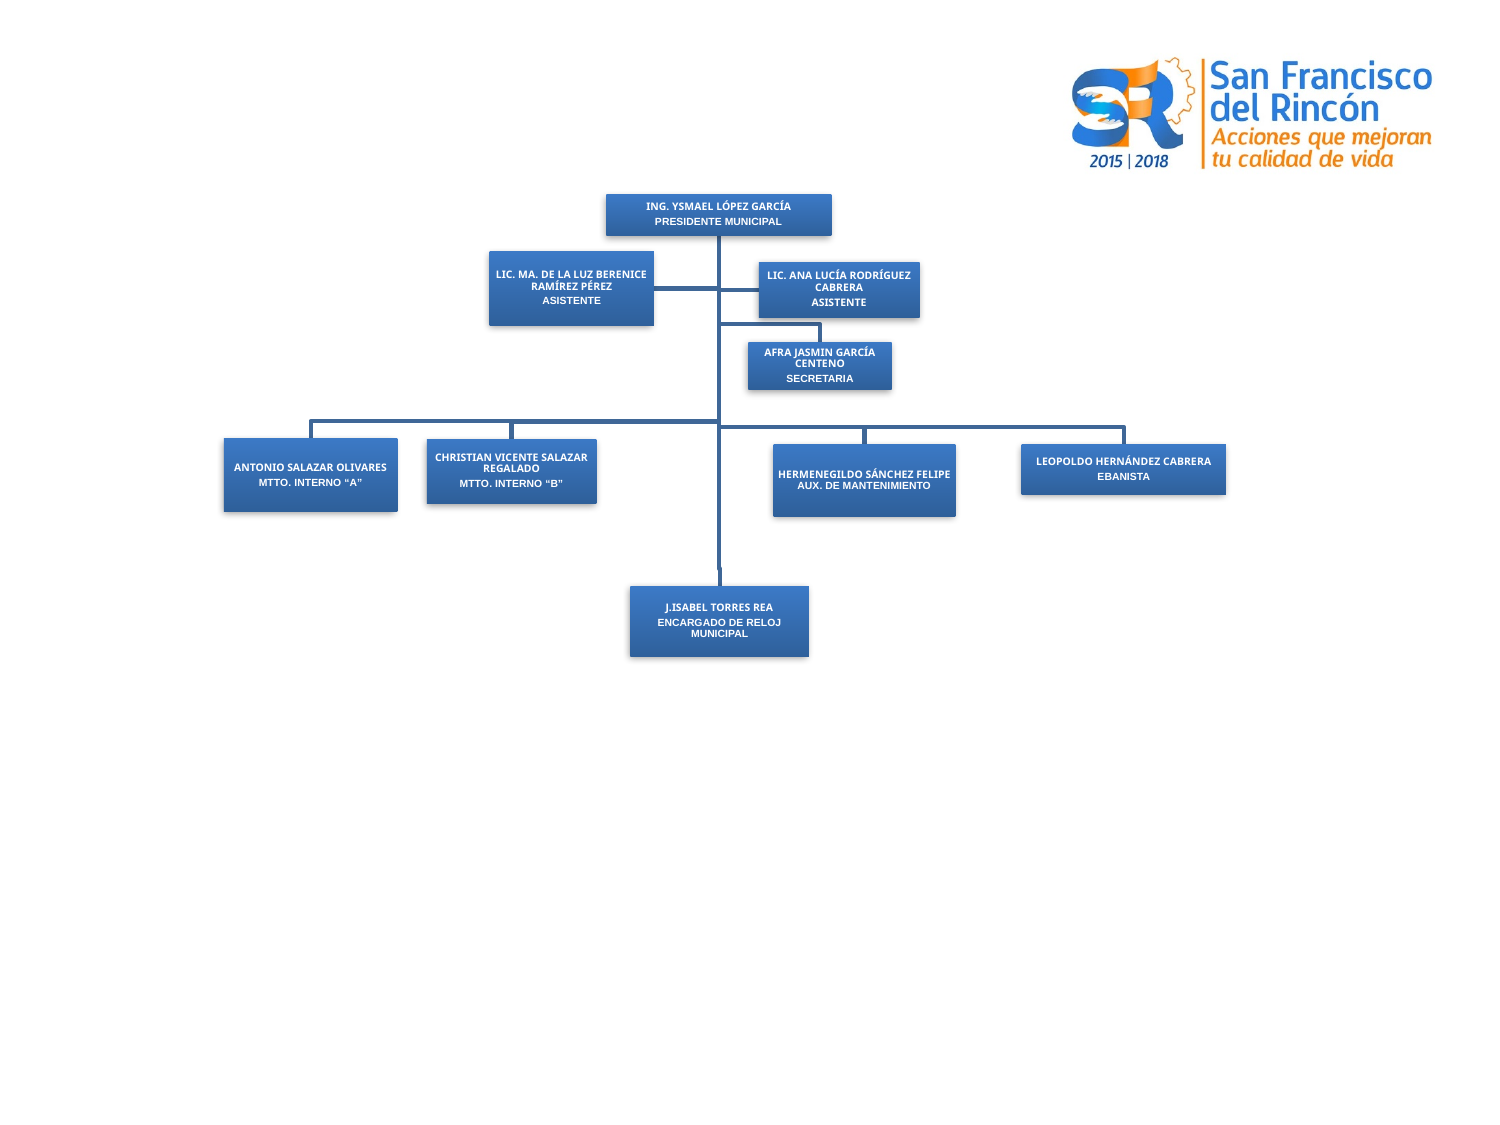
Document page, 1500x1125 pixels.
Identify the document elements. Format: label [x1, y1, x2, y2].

text_box [135, 77, 1365, 988]
picture [1045, 36, 1456, 202]
